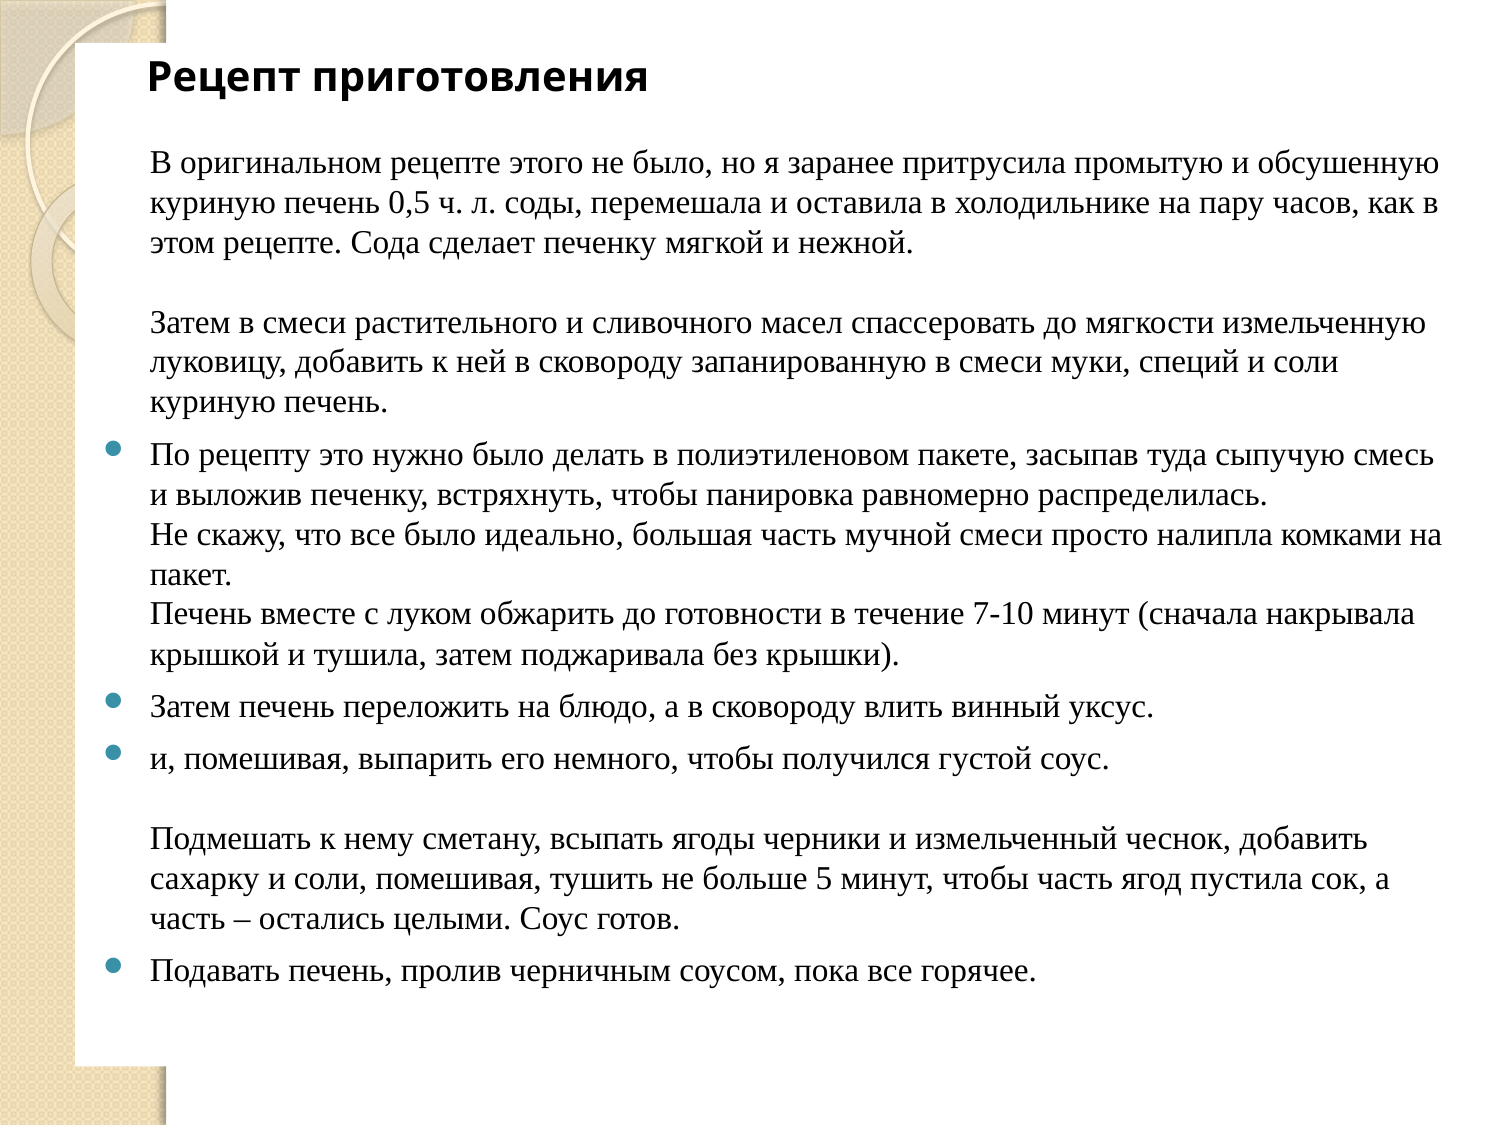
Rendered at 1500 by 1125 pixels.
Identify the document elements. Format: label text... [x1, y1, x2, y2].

list Рецепт приготовления В оригинальном рецепте этого не было, но я заранее притрусила промытую и обсушенную куриную печень 0,5 ч. л. соды, перемешала и оставила в холодильнике на пару часов, как в этом рецепте. Сода сделает печенку мягкой и нежной. Затем в смеси растительного и сливочного масел спассеровать до мягкости измельченную луковицу, добавить к ней в сковороду запанированную в смеси муки, специй и соли куриную печень. По рецепту это нужно было делать в полиэтиленовом пакете, засыпав туда сыпучую смесь и выложив печенку, встряхнуть, чтобы панировка равномерно распределилась. Не скажу, что все было идеально, большая часть мучной смеси просто налипла комками на пакет. Печень вместе с луком обжарить до готовности в течение 7-10 минут (сначала накрывала крышкой и тушила, затем поджаривала без крышки). Затем печень переложить на блюдо, а в сковороду влить винный уксус. и, помешивая, выпарить его немного, чтобы получился густой соус. Подмешать к нему сметану, всыпать ягоды черники и измельченный чеснок, добавить сахарку и соли, помешивая, тушить не больше 5 минут, чтобы часть ягод пустила сок, а часть – остались целыми. Соус готов. Подавать печень, пролив черничным соусом, пока все горячее. [75, 42, 1477, 1067]
